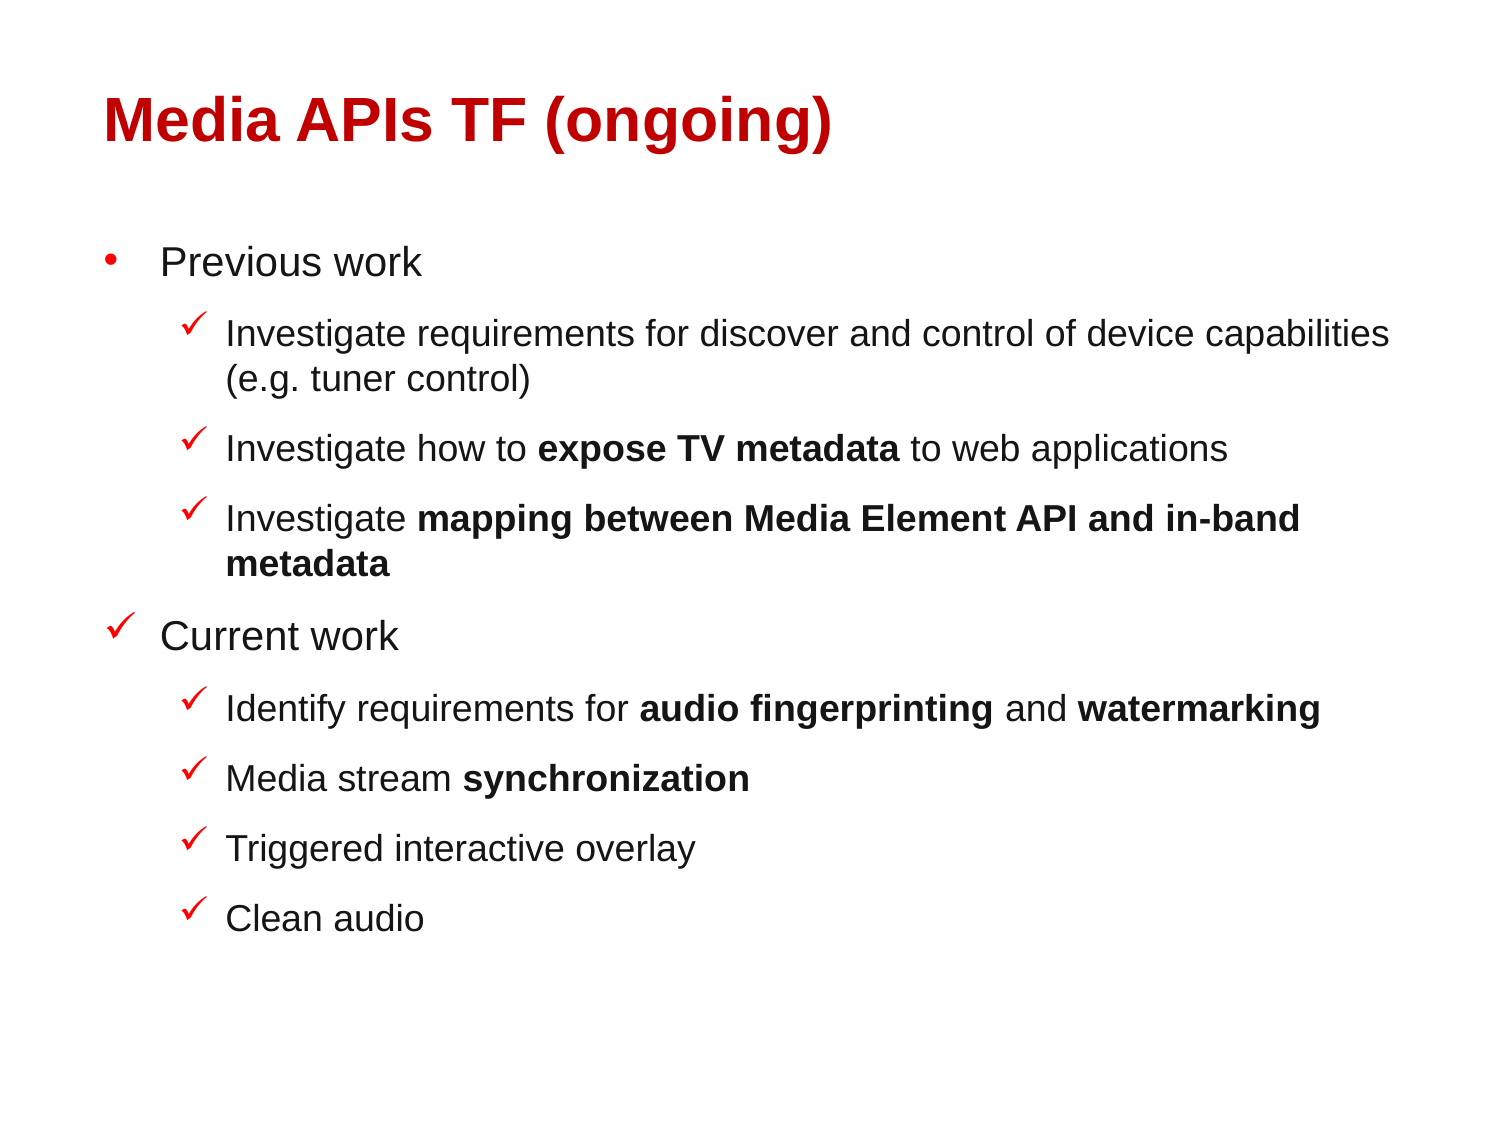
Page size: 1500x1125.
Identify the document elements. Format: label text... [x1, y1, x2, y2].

list Previous work Investigate requirements for discover and control of device capabilities (e.g. tuner control) Investigate how to expose TV metadata to web applications Investigate mapping between Media Element API and in-band metadata Current work Identify requirements for audio fingerprinting and watermarking Media stream synchronization Triggered interactive overlay Clean audio [88, 226, 1412, 1083]
title Media APIs TF (ongoing) [88, 70, 1412, 162]
